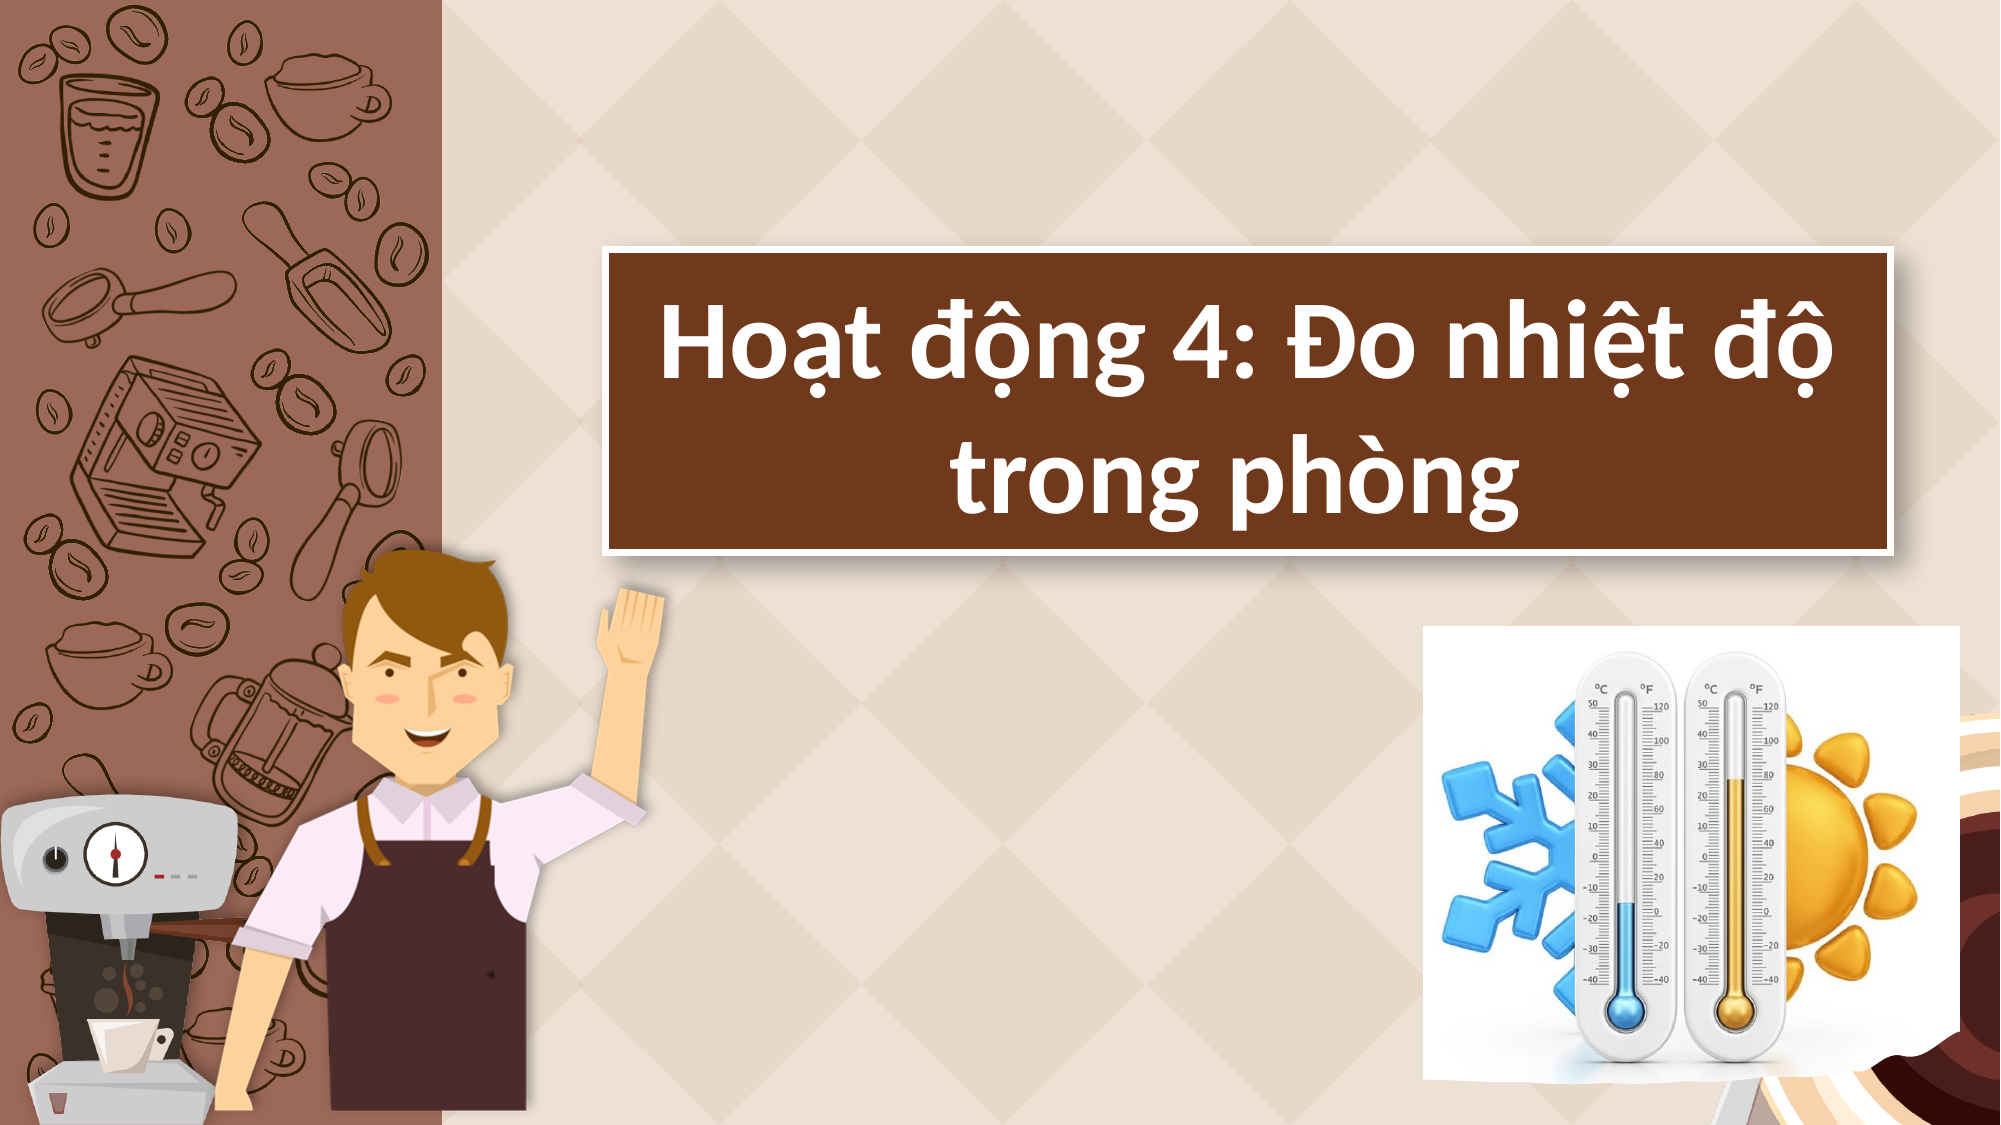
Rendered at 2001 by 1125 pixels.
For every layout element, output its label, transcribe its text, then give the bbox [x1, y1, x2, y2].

picture [1423, 625, 2000, 1125]
picture [25, 384, 81, 440]
picture [0, 16, 688, 1125]
picture [13, 2, 171, 253]
text_box Hoạt động 4: Đo nhiệt độ trong phòng [604, 248, 1892, 553]
